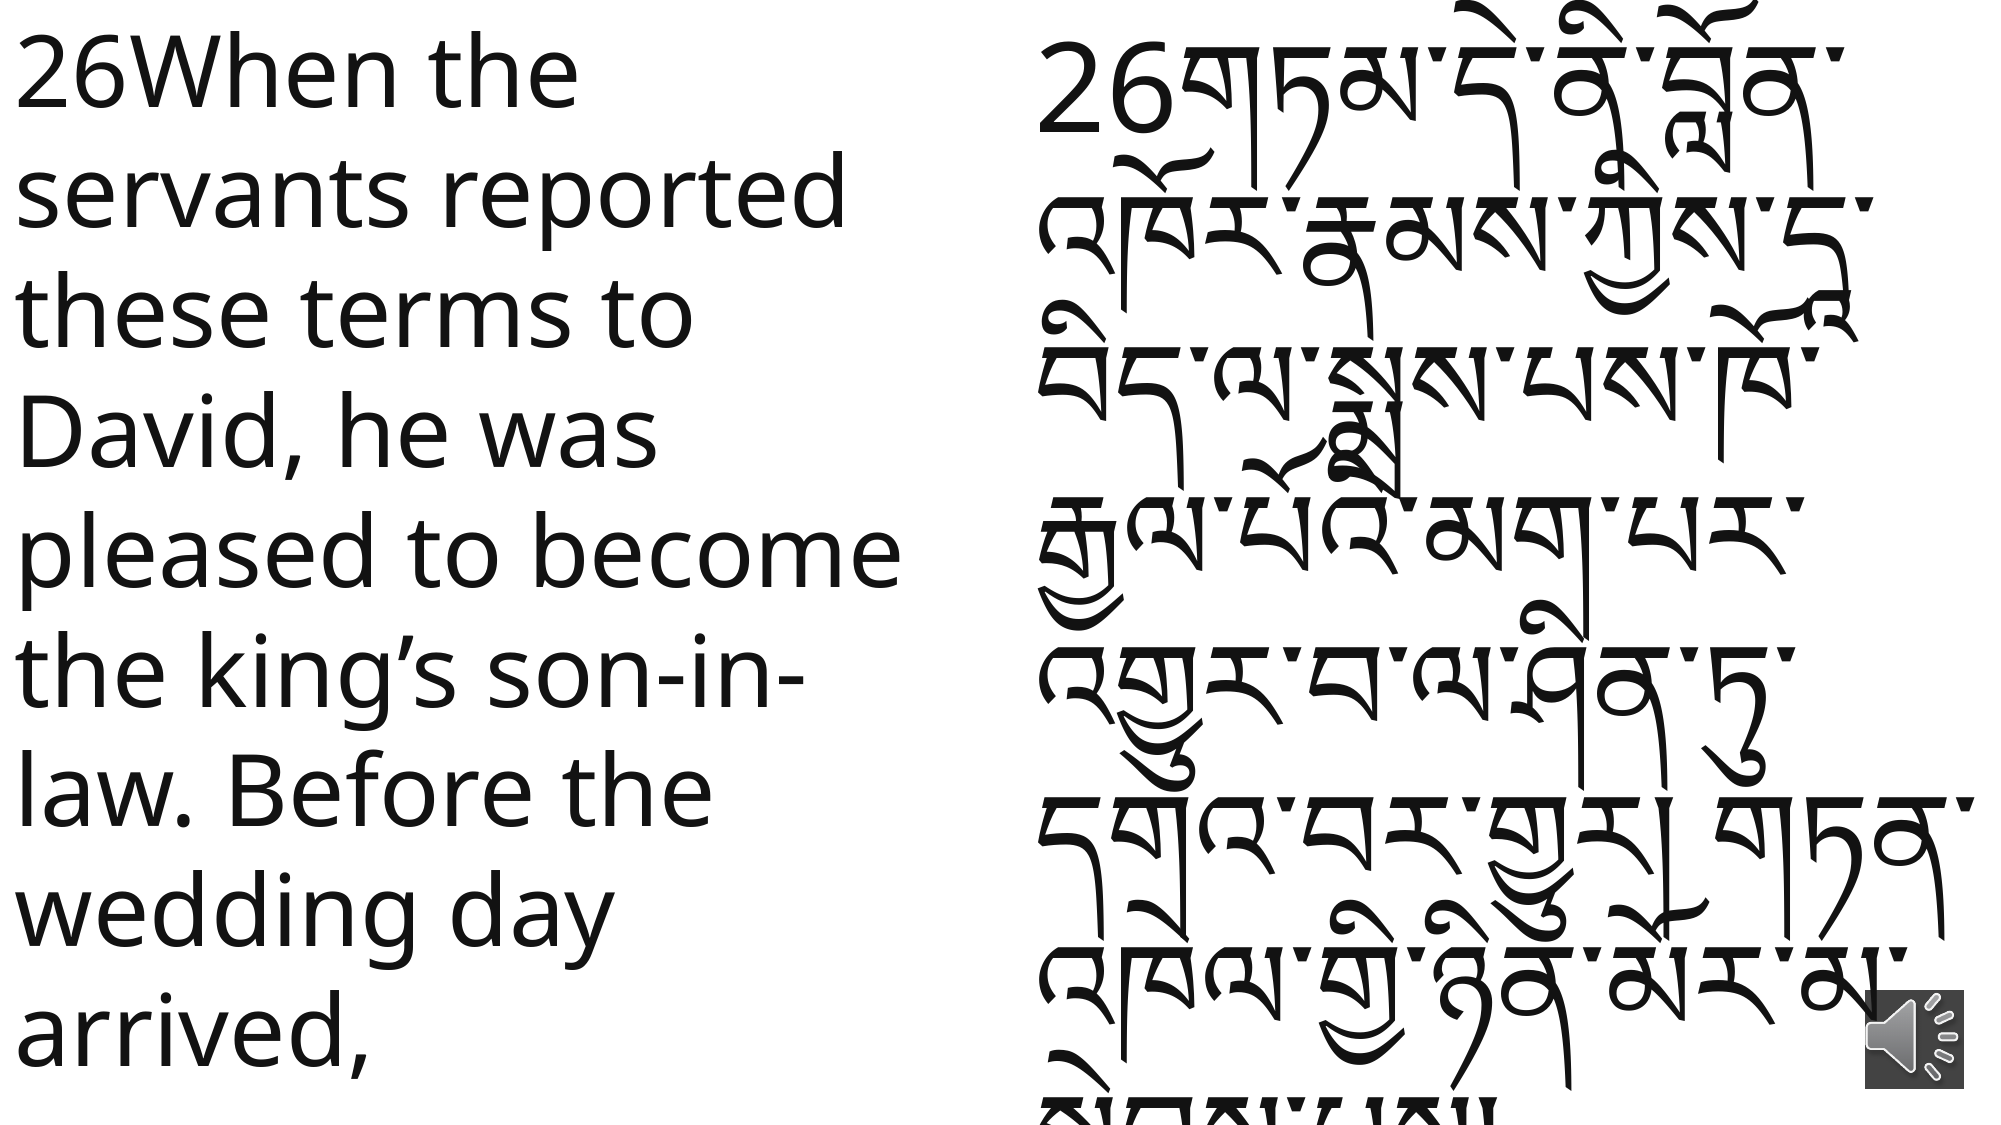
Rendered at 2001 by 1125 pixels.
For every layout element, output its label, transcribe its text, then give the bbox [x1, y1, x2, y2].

text_box 26གཏམ་དེ་ནི་བློན་འཁོར་རྣམས་ཀྱིས་དཱ་བིད་ལ་སྨྲས་པས་ཁོ་རྒྱལ་པོའི་མག་པར་འགྱུར་བ་ལ་ཤིན་ཏུ་དགའ་བར་གྱུར། གཏན་འཁེལ་གྱི་ཉིན་མོར་མ་སླེབས་པས། [1019, 0, 2000, 1125]
picture [1864, 989, 1965, 1090]
text_box 26When the servants reported these terms to David, he was pleased to become the king’s son-in-law. Before the wedding day arrived, [0, 0, 981, 1125]
